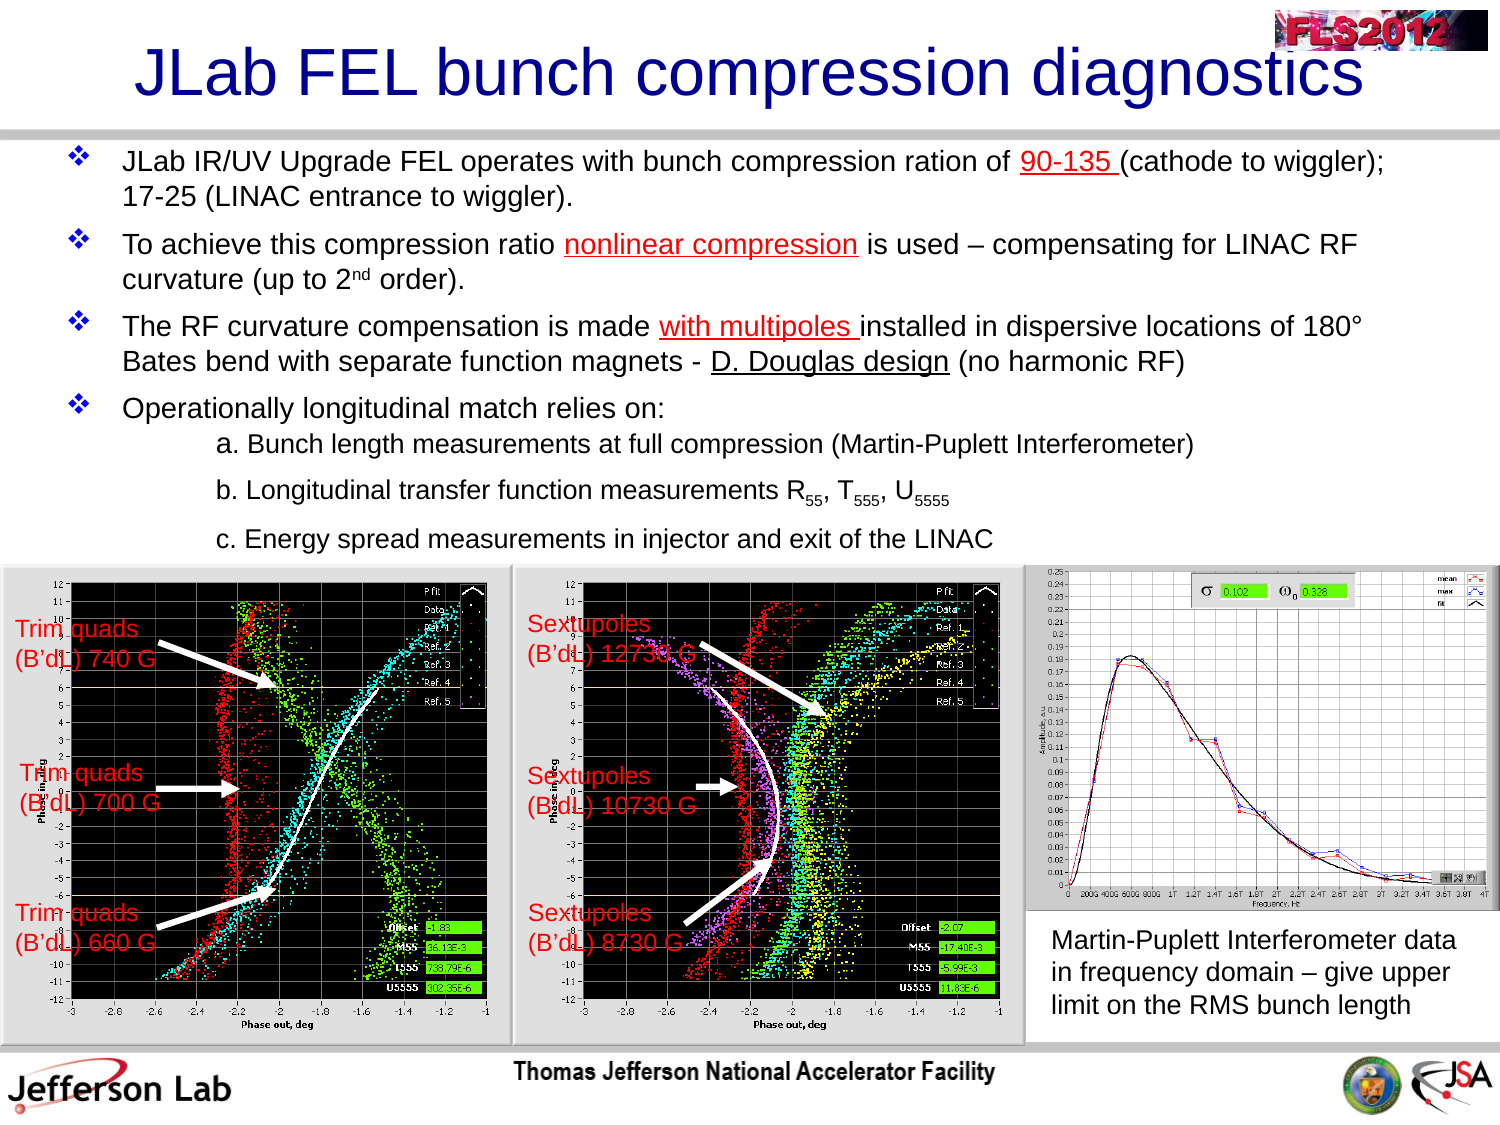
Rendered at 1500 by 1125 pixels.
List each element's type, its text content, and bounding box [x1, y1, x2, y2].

text_box Martin-Puplett Interferometer data in frequency domain – give upper limit on the RMS bunch length [1036, 919, 1492, 1027]
title JLab FEL bunch compression diagnostics [31, 12, 1469, 125]
list JLab IR/UV Upgrade FEL operates with bunch compression ration of 90-135 (cathode to wiggler); 17-25 (LINAC entrance to wiggler). To achieve this compression ratio nonlinear compression is used – compensating for LINAC RF curvature (up to 2nd order). The RF curvature compensation is made with multipoles installed in dispersive locations of 180° Bates bend with separate function magnets - D. Douglas design (no harmonic RF) Operationally longitudinal match relies on: a. Bunch length measurements at full compression (Martin-Puplett Interferometer) b. Longitudinal transfer function measurements R55, T555, U5555 c. Energy spread measurements in injector and exit of the LINAC [50, 135, 1450, 560]
picture [0, 0, 1500, 1125]
